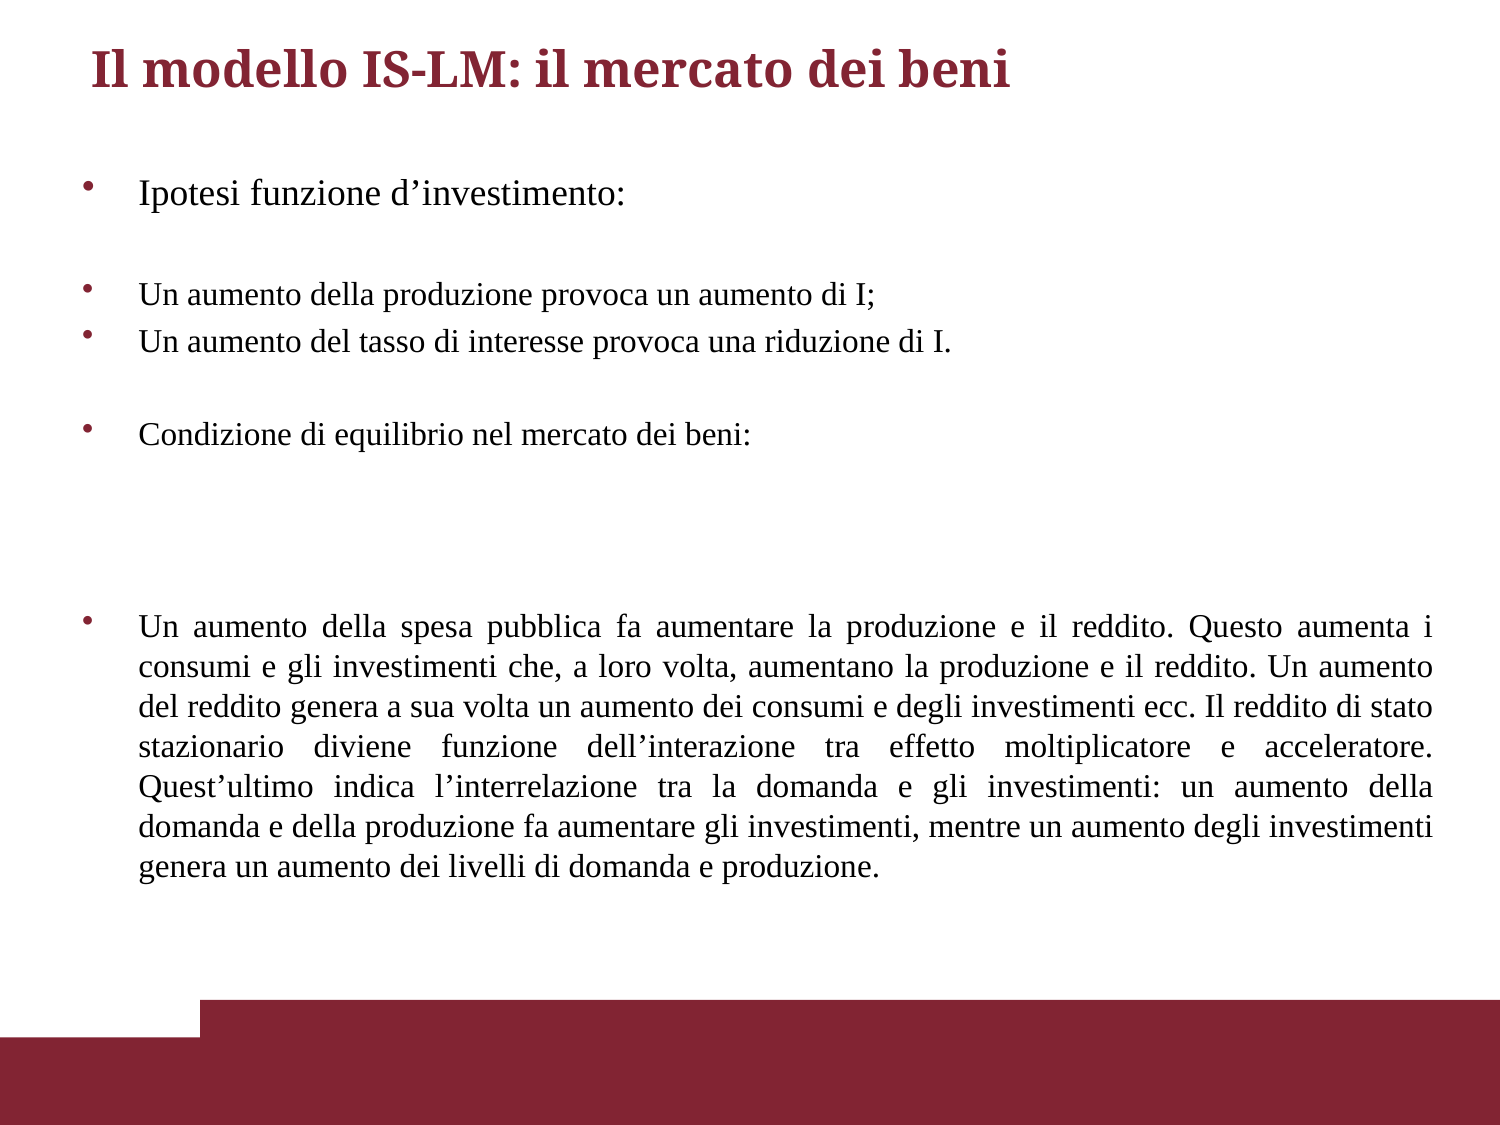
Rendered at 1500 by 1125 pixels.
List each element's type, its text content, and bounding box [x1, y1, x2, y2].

title Il modello IS-LM: il mercato dei beni [76, 30, 1500, 161]
text_box [22, 178, 1406, 1031]
list [94, 264, 1496, 1117]
